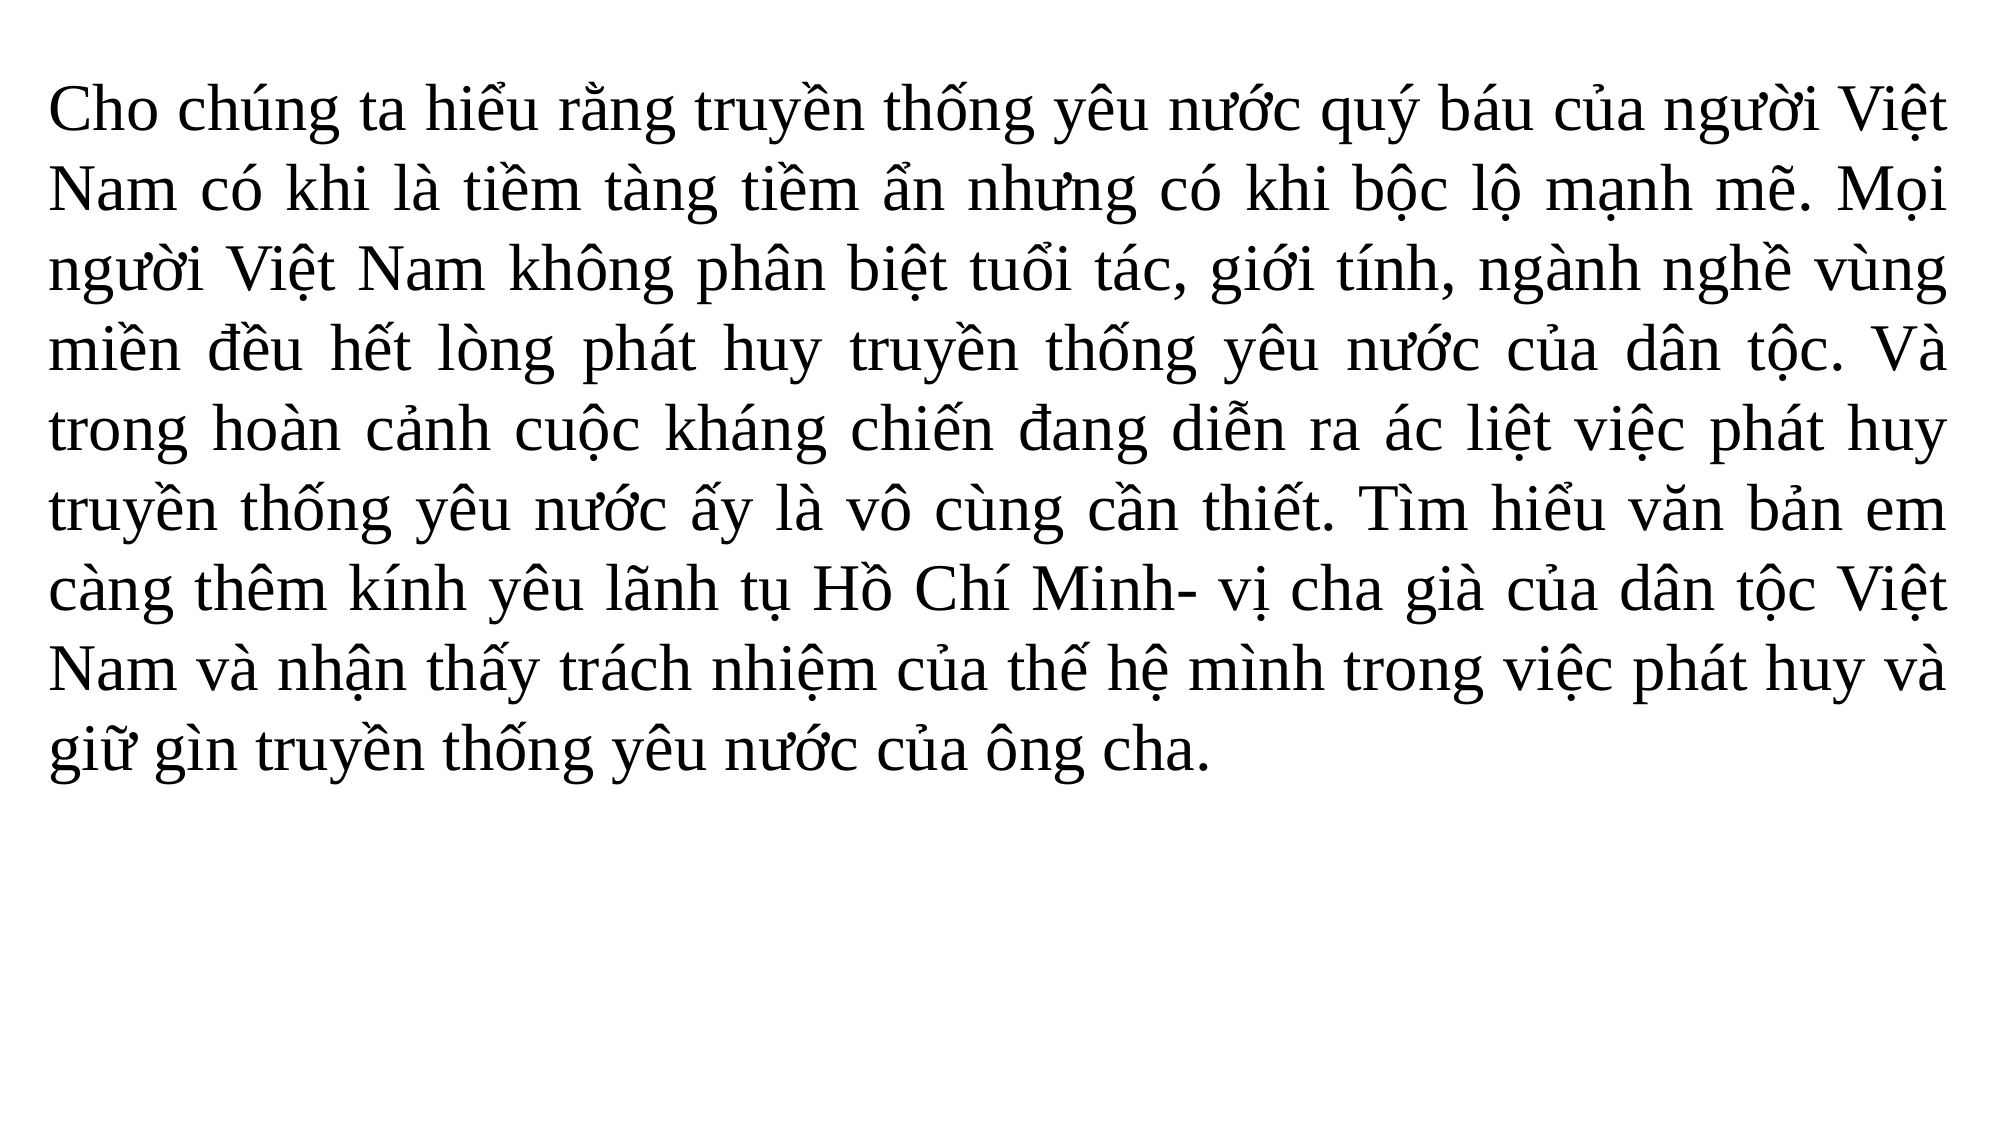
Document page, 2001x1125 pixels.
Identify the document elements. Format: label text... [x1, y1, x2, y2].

text_box Cho chúng ta hiểu rằng truyền thống yêu nước quý báu của người Việt Nam có khi là tiềm tàng tiềm ẩn nhưng có khi bộc lộ mạnh mẽ. Mọi người Việt Nam không phân biệt tuổi tác, giới tính, ngành nghề vùng miền đều hết lòng phát huy truyền thống yêu nước của dân tộc. Và trong hoàn cảnh cuộc kháng chiến đang diễn ra ác liệt việc phát huy truyền thống yêu nước ấy là vô cùng cần thiết. Tìm hiểu văn bản em càng thêm kính yêu lãnh tụ Hồ Chí Minh- vị cha già của dân tộc Việt Nam và nhận thấy trách nhiệm của thế hệ mình trong việc phát huy và giữ gìn truyền thống yêu nước của ông cha. [33, 56, 1967, 791]
